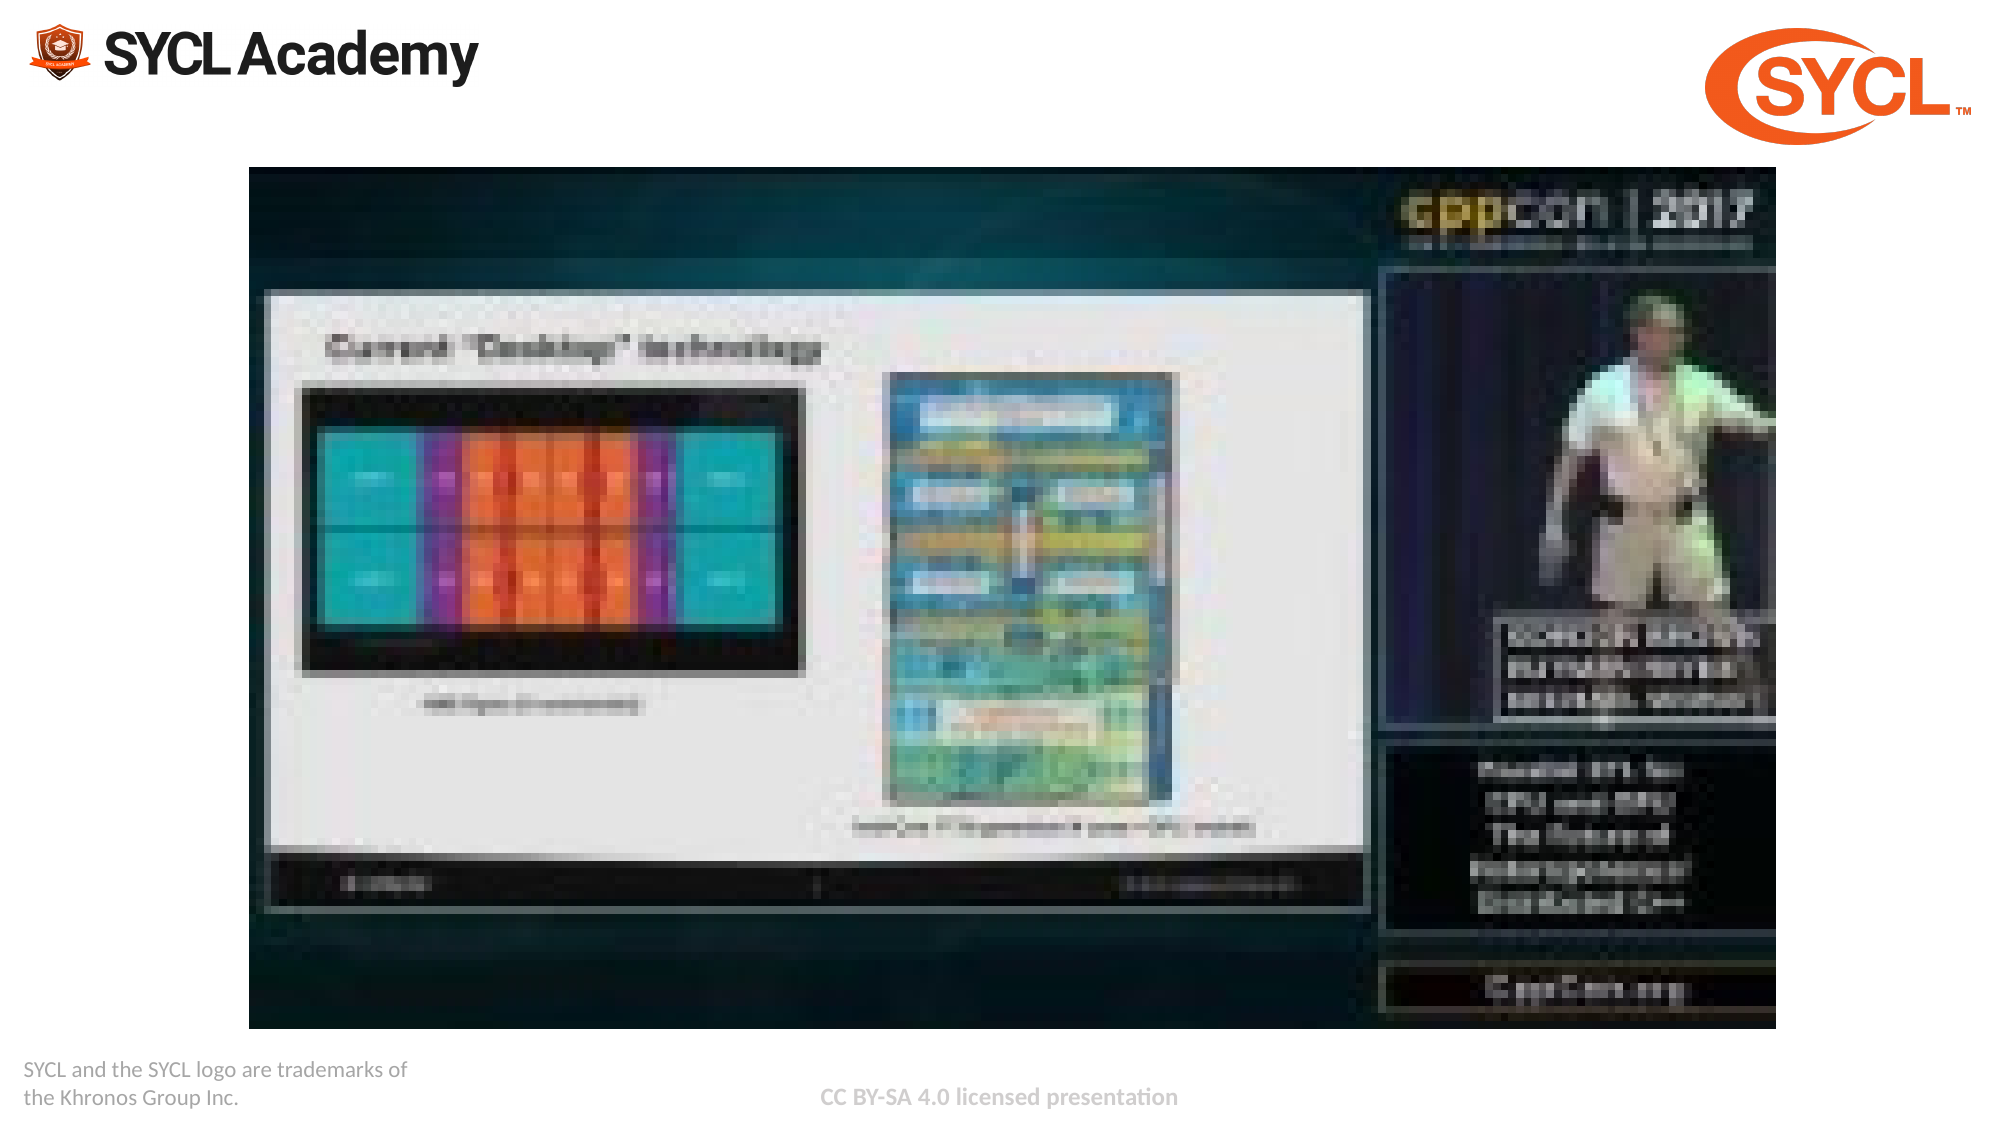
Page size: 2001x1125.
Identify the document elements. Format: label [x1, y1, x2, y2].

text_box [249, 166, 1777, 1030]
picture [29, 24, 479, 87]
picture [1705, 28, 1971, 145]
